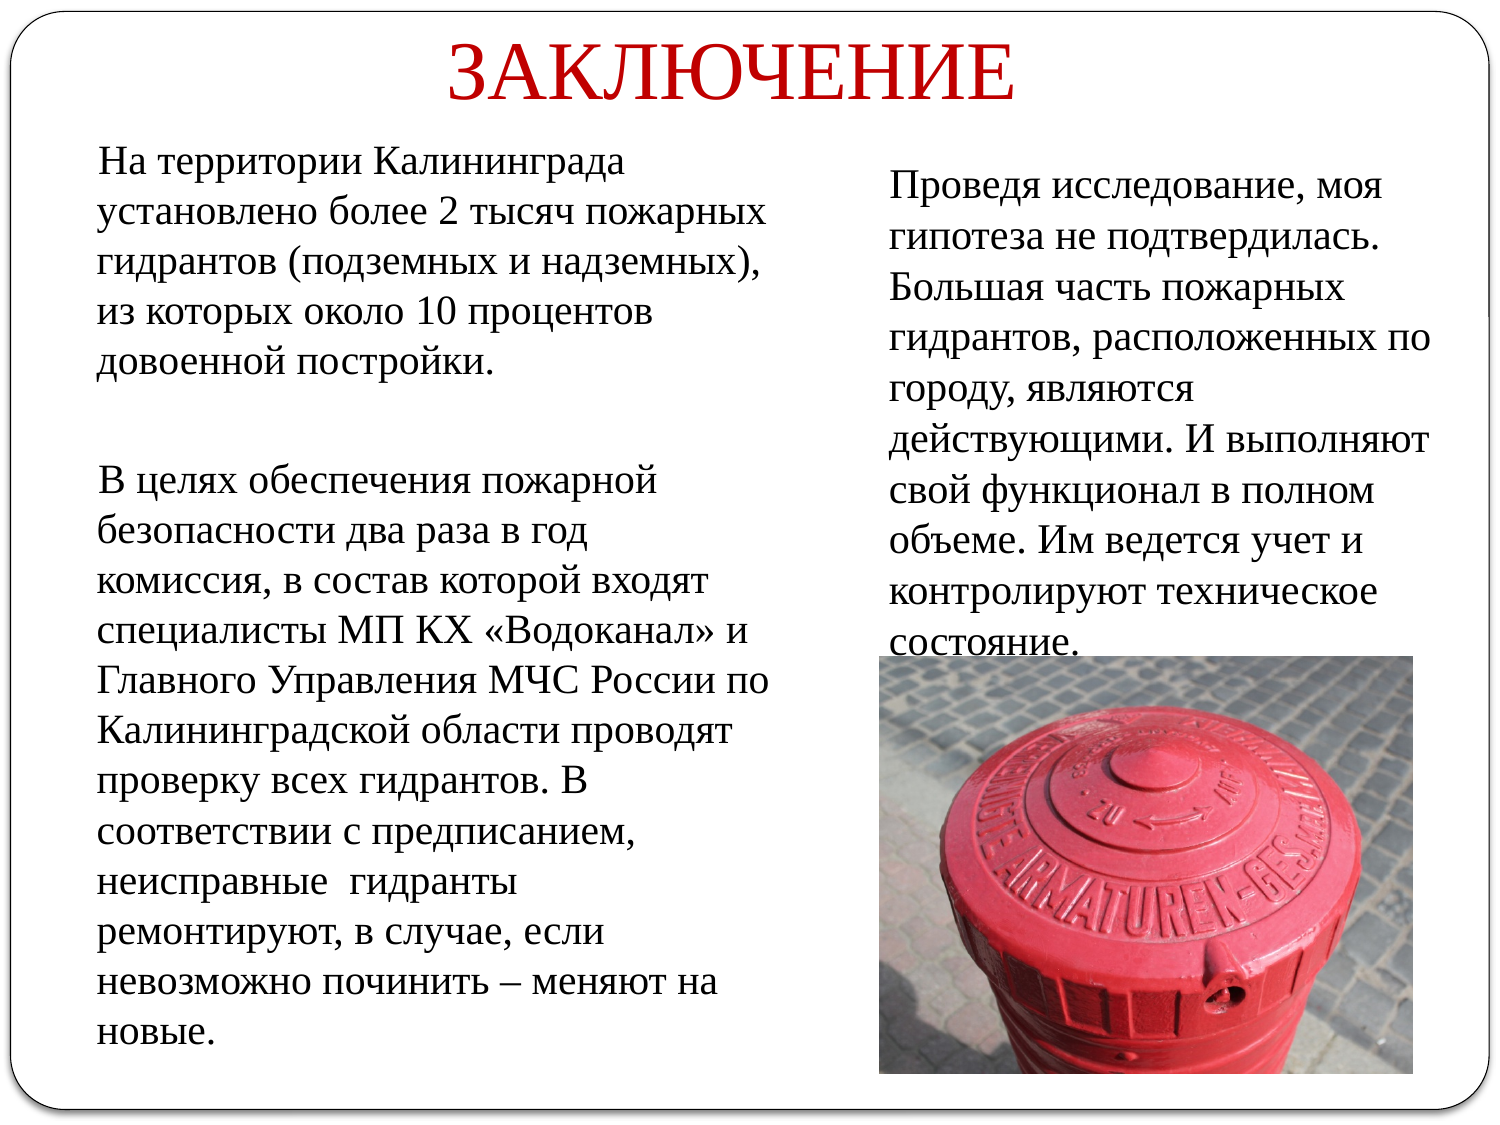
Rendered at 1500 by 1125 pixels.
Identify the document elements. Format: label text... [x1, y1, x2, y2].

list Проведя исследование, моя гипотеза не подтвердилась. Большая часть пожарных гидрантов, расположенных по городу, являются действующими. И выполняют свой функционал в полном объеме. Им ведется учет и контролируют техническое состояние. [832, 149, 1447, 681]
title заключение [431, 66, 1034, 232]
picture [879, 656, 1413, 1075]
list На территории Калининграда установлено более 2 тысяч пожарных гидрантов (подземных и надземных), из которых около 10 процентов довоенной постройки. В целях обеспечения пожарной безопасности два раза в год комиссия, в состав которой входят специалисты МП КХ «Водоканал» и Главного Управления МЧС России по Калининградской области проводят проверку всех гидрантов. В соответствии с предписанием, неисправные гидранты ремонтируют, в случае, если невозможно починить – меняют на новые. [41, 125, 786, 1071]
